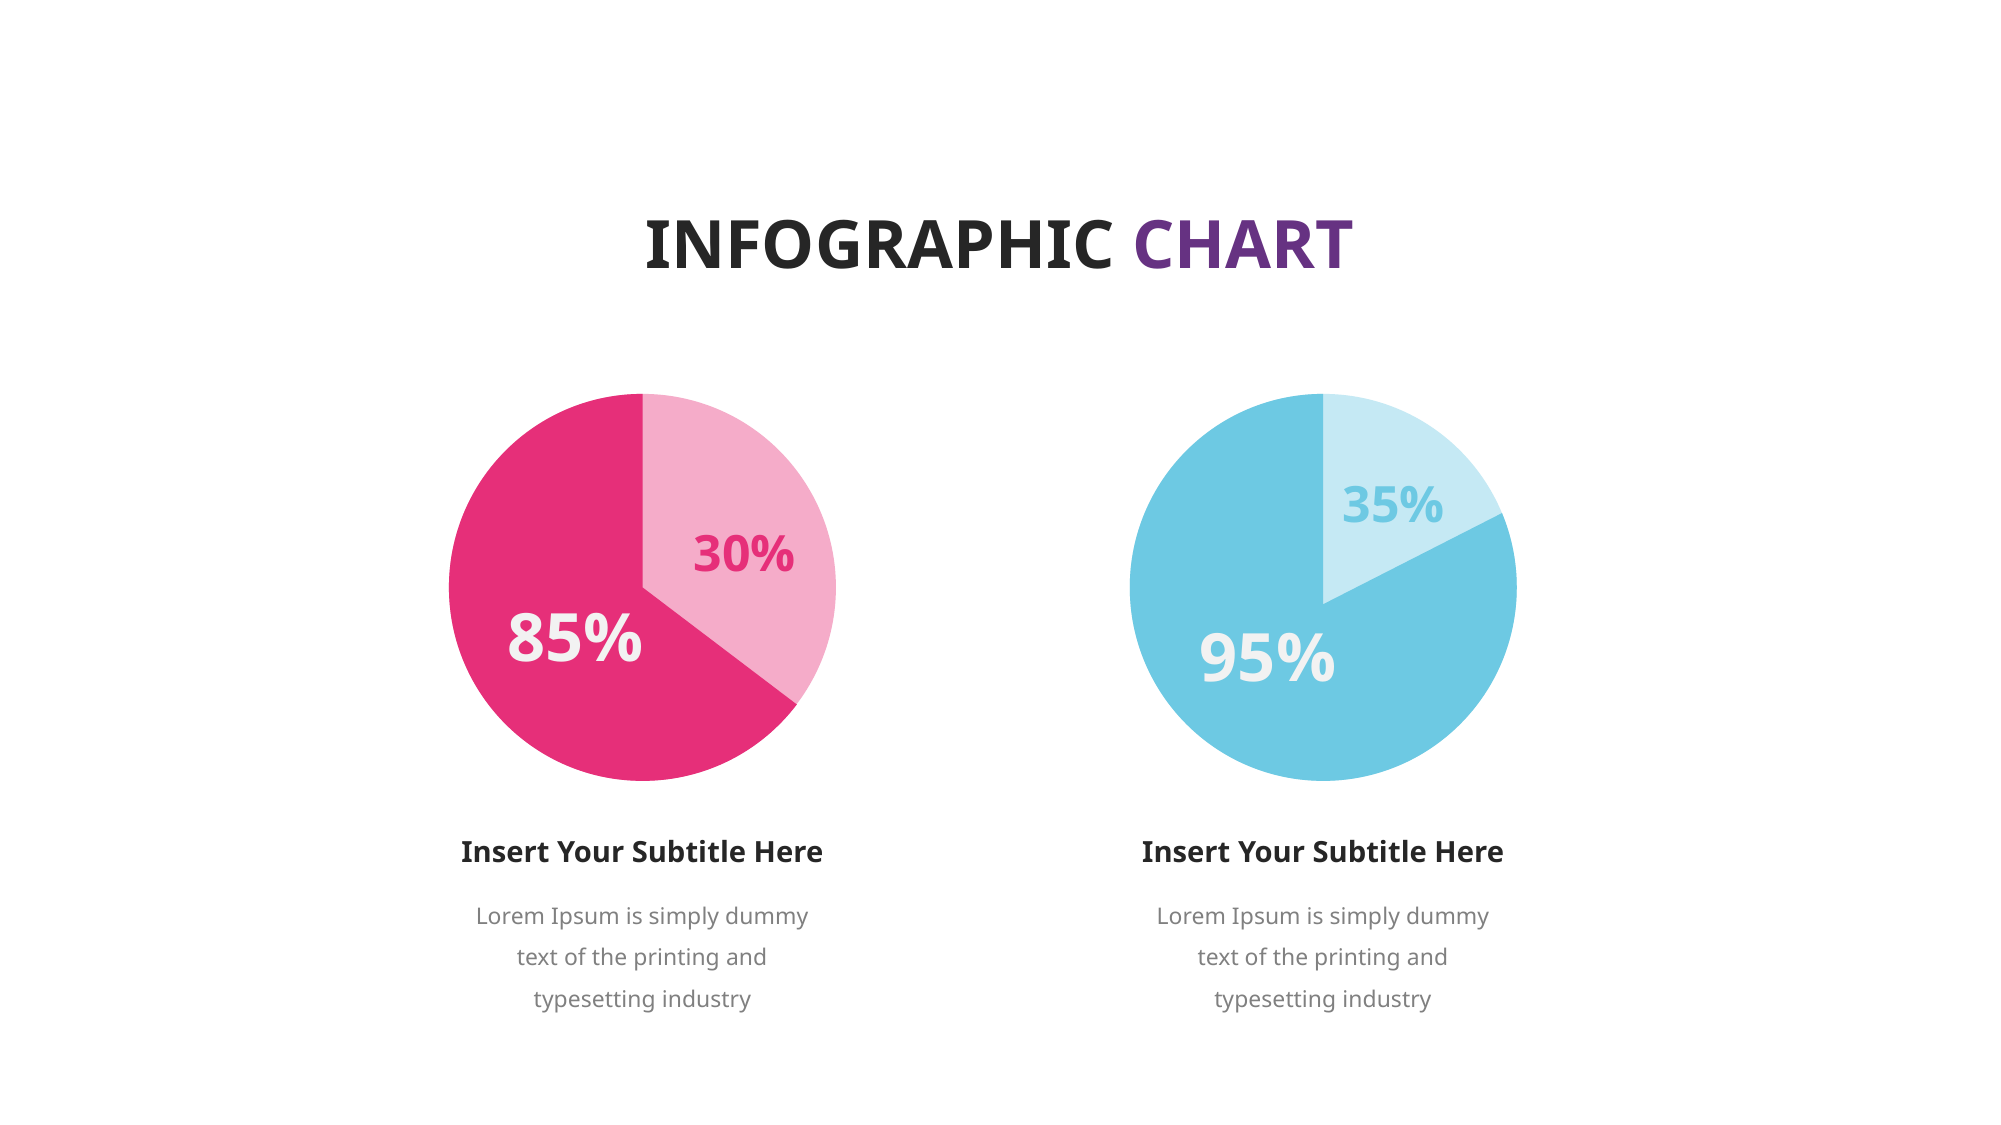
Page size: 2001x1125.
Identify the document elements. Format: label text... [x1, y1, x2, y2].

text_box Insert Your Subtitle Here [1095, 826, 1552, 876]
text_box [1129, 393, 1517, 781]
text_box INFOGRAPHIC CHART [510, 194, 1490, 290]
text_box Insert Your Subtitle Here [414, 826, 871, 876]
text_box Lorem Ipsum is simply dummy text of the printing and typesetting industry [1127, 880, 1519, 1019]
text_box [448, 393, 868, 781]
text_box Lorem Ipsum is simply dummy text of the printing and typesetting industry [447, 880, 838, 1019]
